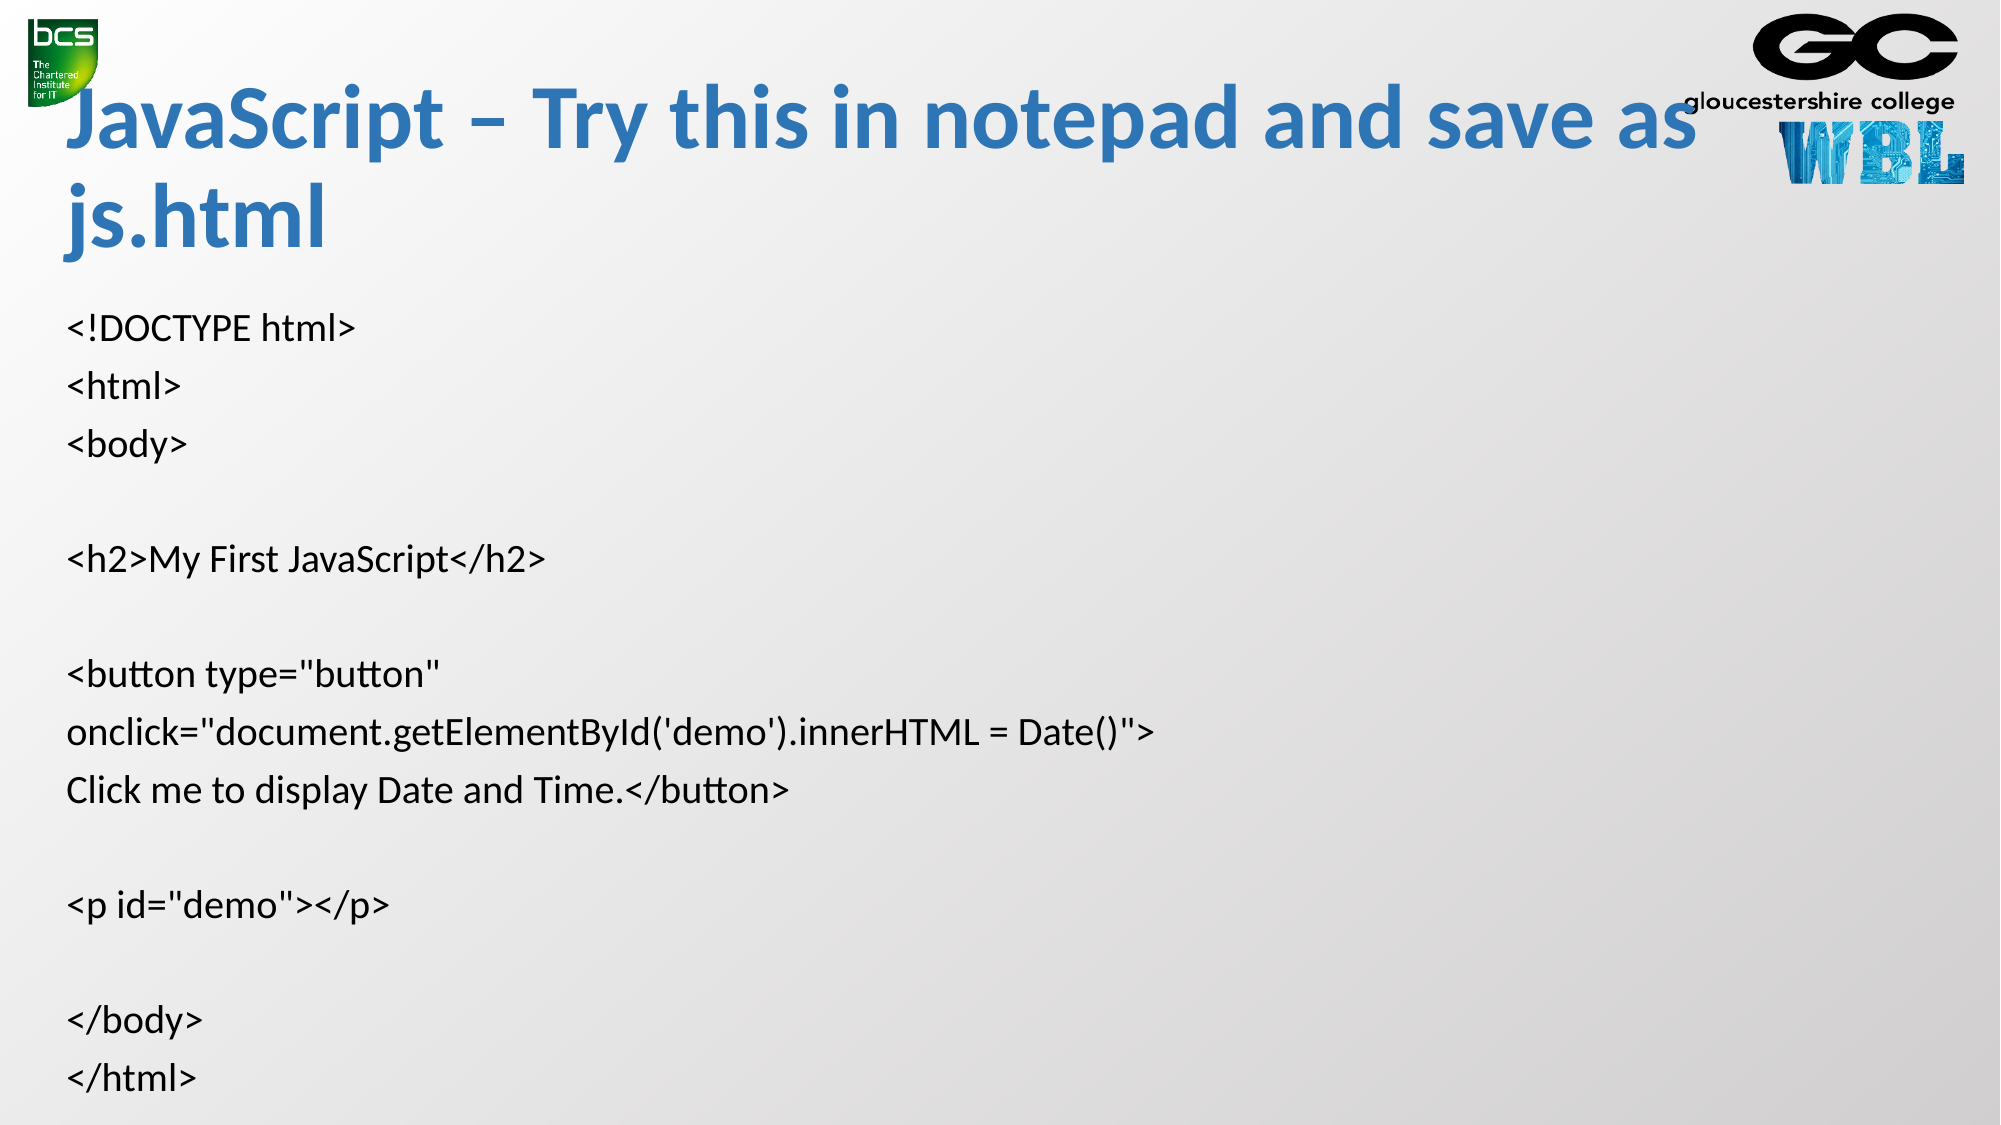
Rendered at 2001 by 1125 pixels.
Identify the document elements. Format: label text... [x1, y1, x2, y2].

picture [1674, 5, 1964, 155]
picture [1953, 163, 1959, 172]
list <!DOCTYPE html> <html> <body> <h2>My First JavaScript</h2> <button type="button" onclick="document.getElementById('demo').innerHTML = Date()"> Click me to display Date and Time.</button> <p id="demo"></p> </body> </html> [51, 299, 1953, 1110]
title JavaScript – Try this in notepad and save as js.html [51, 59, 1953, 278]
picture [28, 19, 98, 107]
